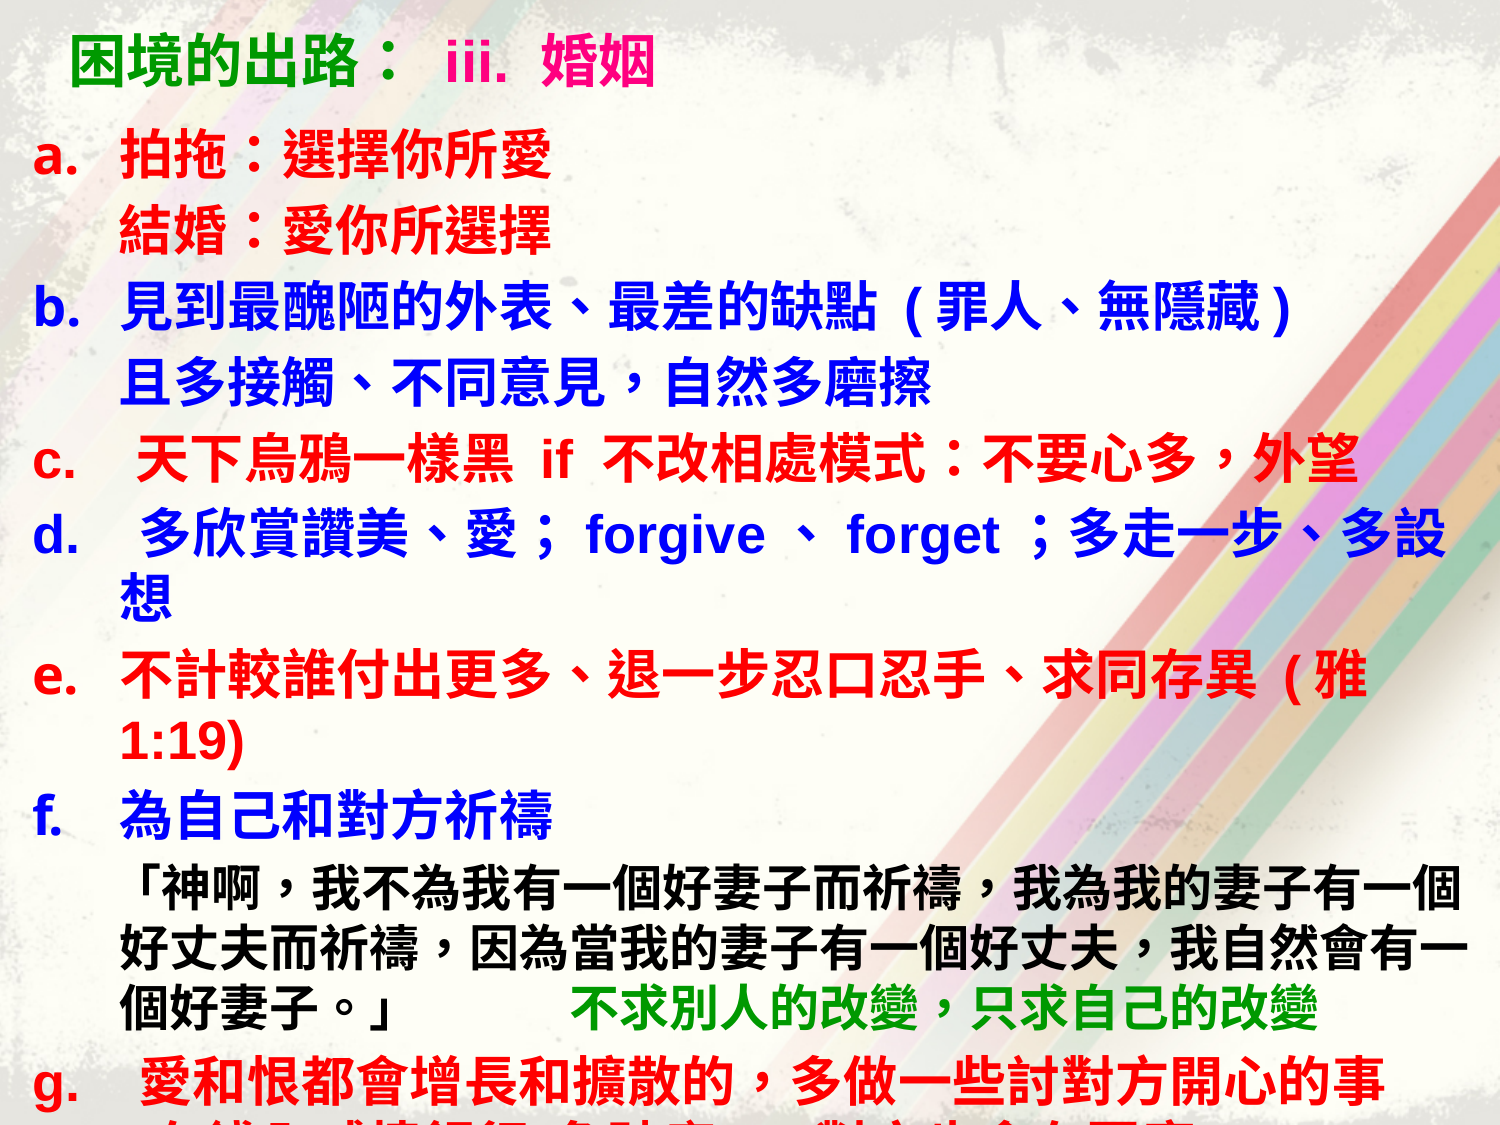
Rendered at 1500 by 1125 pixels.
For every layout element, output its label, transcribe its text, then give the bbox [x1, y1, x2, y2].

title 困境的出路： iii. 婚姻 [52, 24, 1404, 94]
text_box 拍拖：選擇你所愛 結婚：愛你所選擇 見到最醜陋的外表、最差的缺點 (罪人、無隱藏) 且多接觸、不同意見，自然多磨擦 c. 天下烏鴉一樣黑 if 不改相處模式：不要心多，外望 d. 多欣賞讚美、愛；forgive、forget；多走一步、多設想 不計較誰付出更多、退一步忍口忍手、求同存異 (雅1:19) 為自己和對方祈禱 「神啊，我不為我有一個好妻子而祈禱，我為我的妻子有一個好丈夫而祈禱，因為當我的妻子有一個好丈夫，我自然會有一個好妻子。」 不求別人的改變，只求自己的改變 g. 愛和恨都會增長和擴散的，多做一些討對方開心的事 (存錢入感情銀行 免破產)，對方也會有回應 [17, 113, 1500, 1029]
picture [0, 0, 1500, 1125]
